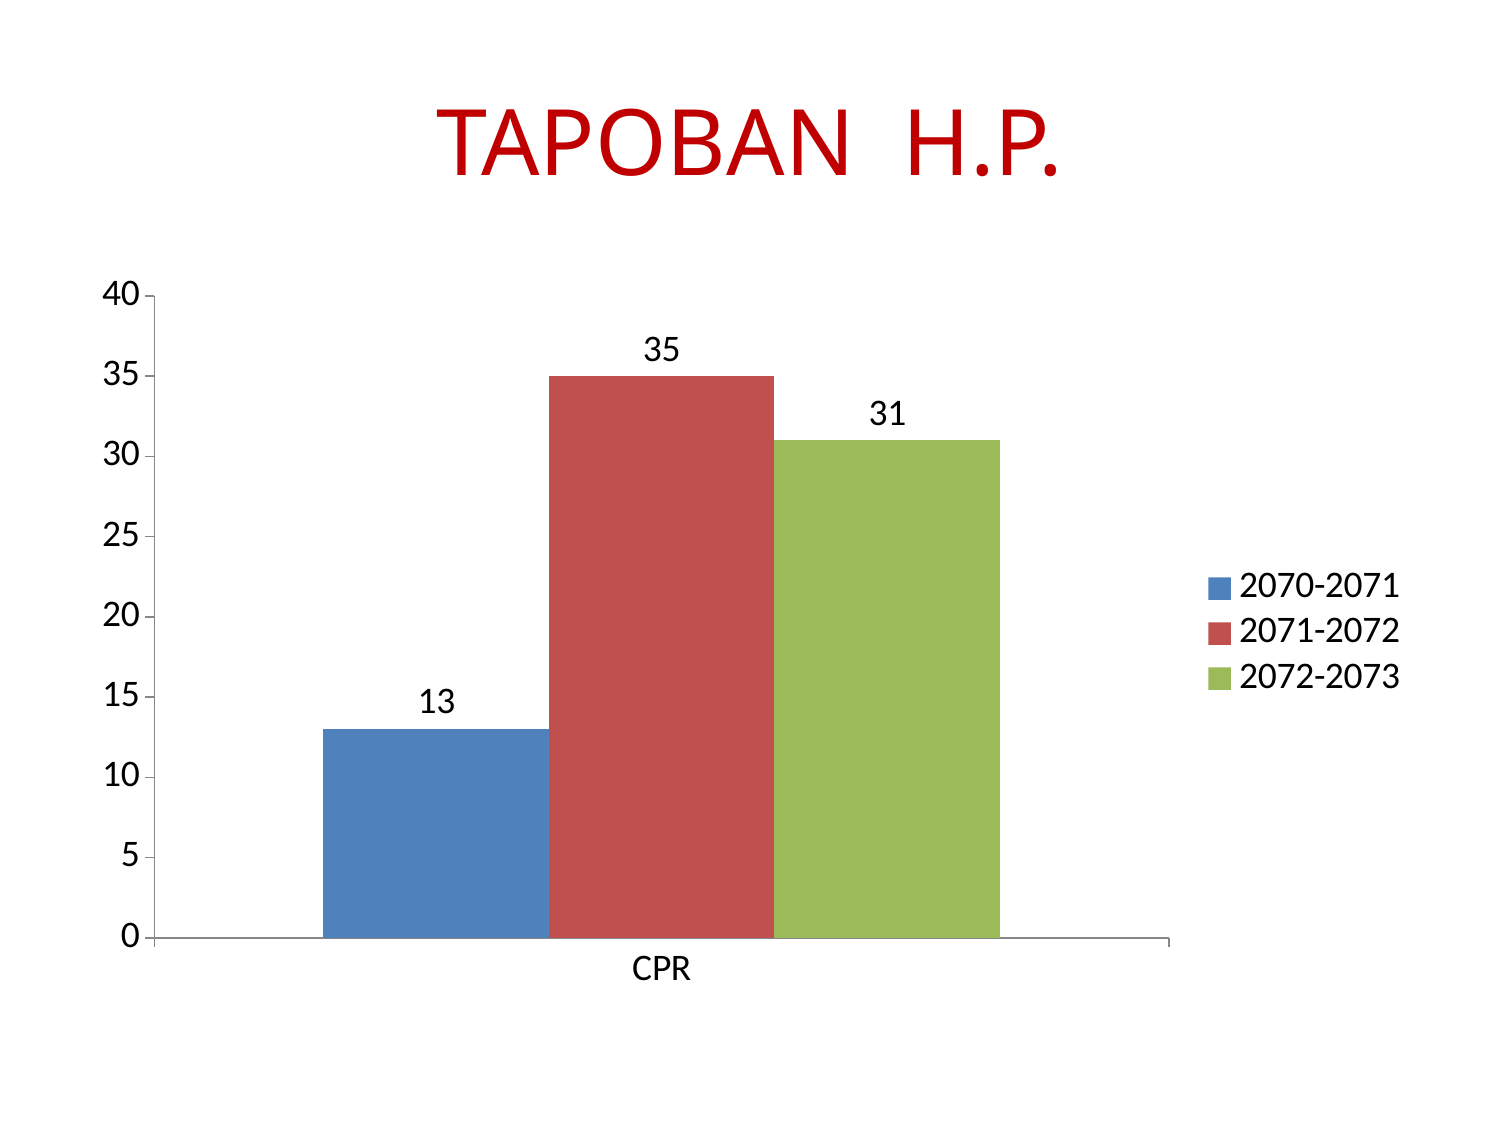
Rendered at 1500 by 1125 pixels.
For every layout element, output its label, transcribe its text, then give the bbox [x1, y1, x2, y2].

chart [74, 262, 1426, 1006]
title TAPOBAN H.P. [75, 45, 1425, 233]
